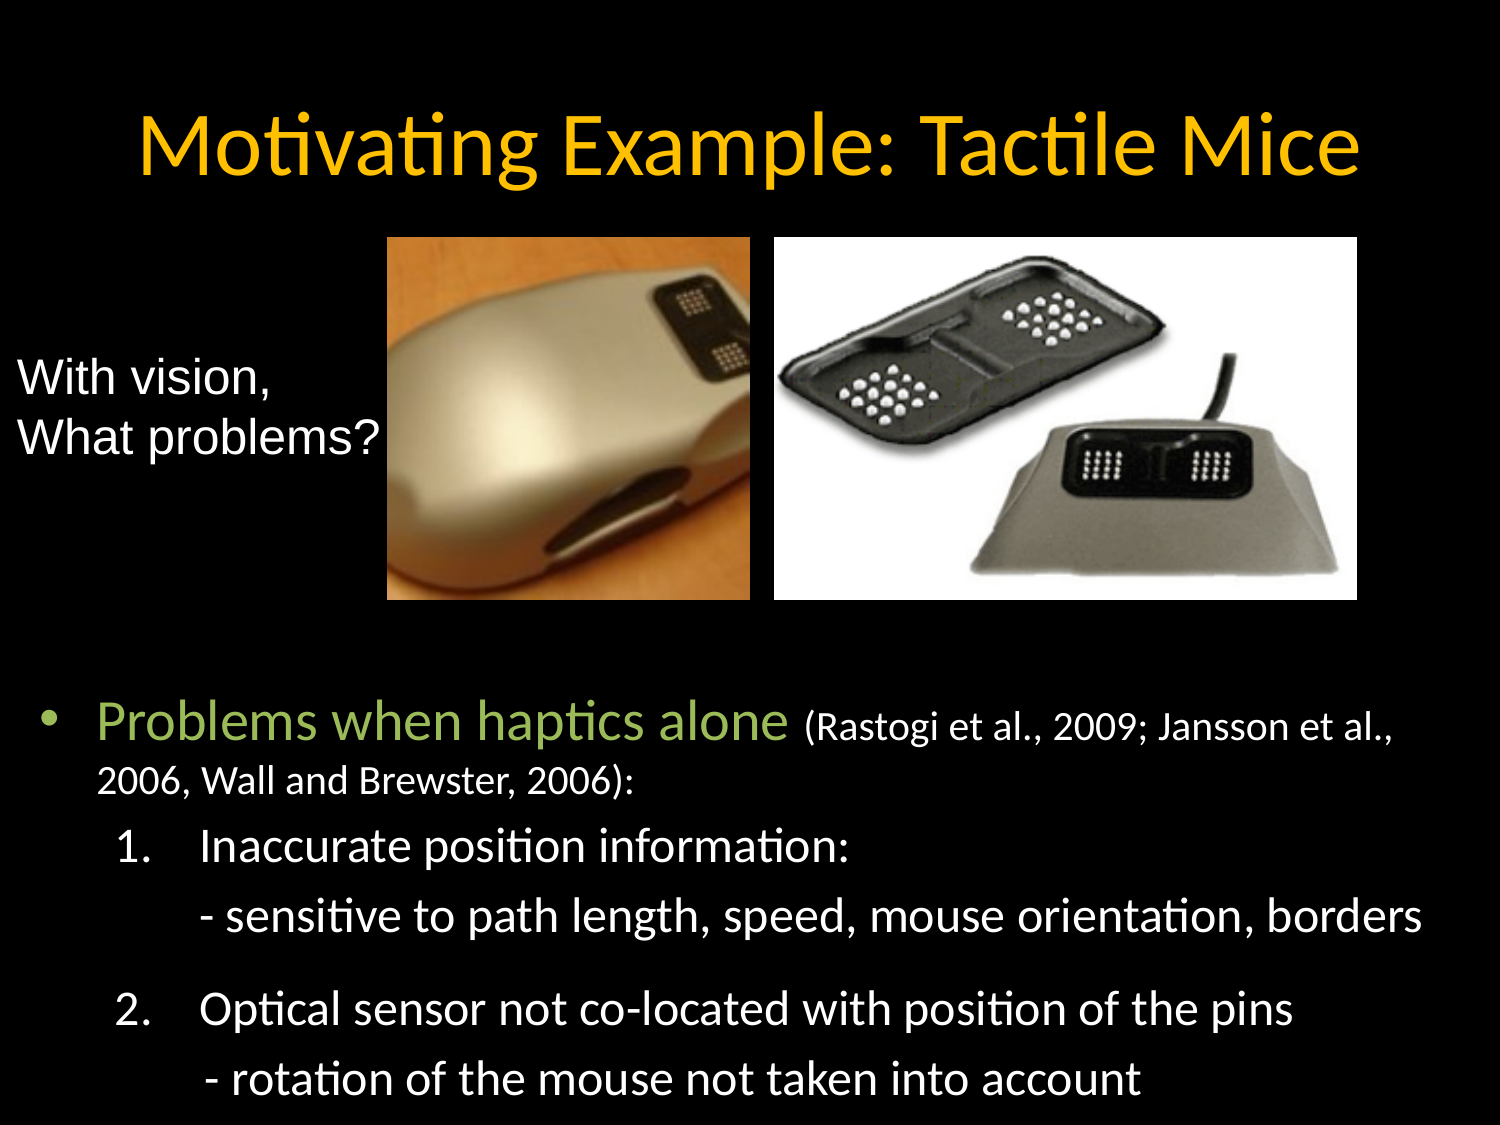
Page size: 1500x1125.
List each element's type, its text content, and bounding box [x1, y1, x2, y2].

picture [774, 237, 1357, 601]
picture [387, 237, 751, 601]
text_box With vision, What problems? [2, 337, 382, 473]
list Problems when haptics alone (Rastogi et al., 2009; Jansson et al., 2006, Wall and Brewster, 2006): Inaccurate position information: - sensitive to path length, speed, mouse orientation, borders Optical sensor not co-located with position of the pins - rotation of the mouse not taken into account [24, 674, 1500, 1125]
title Motivating Example: Tactile Mice [74, 44, 1426, 233]
